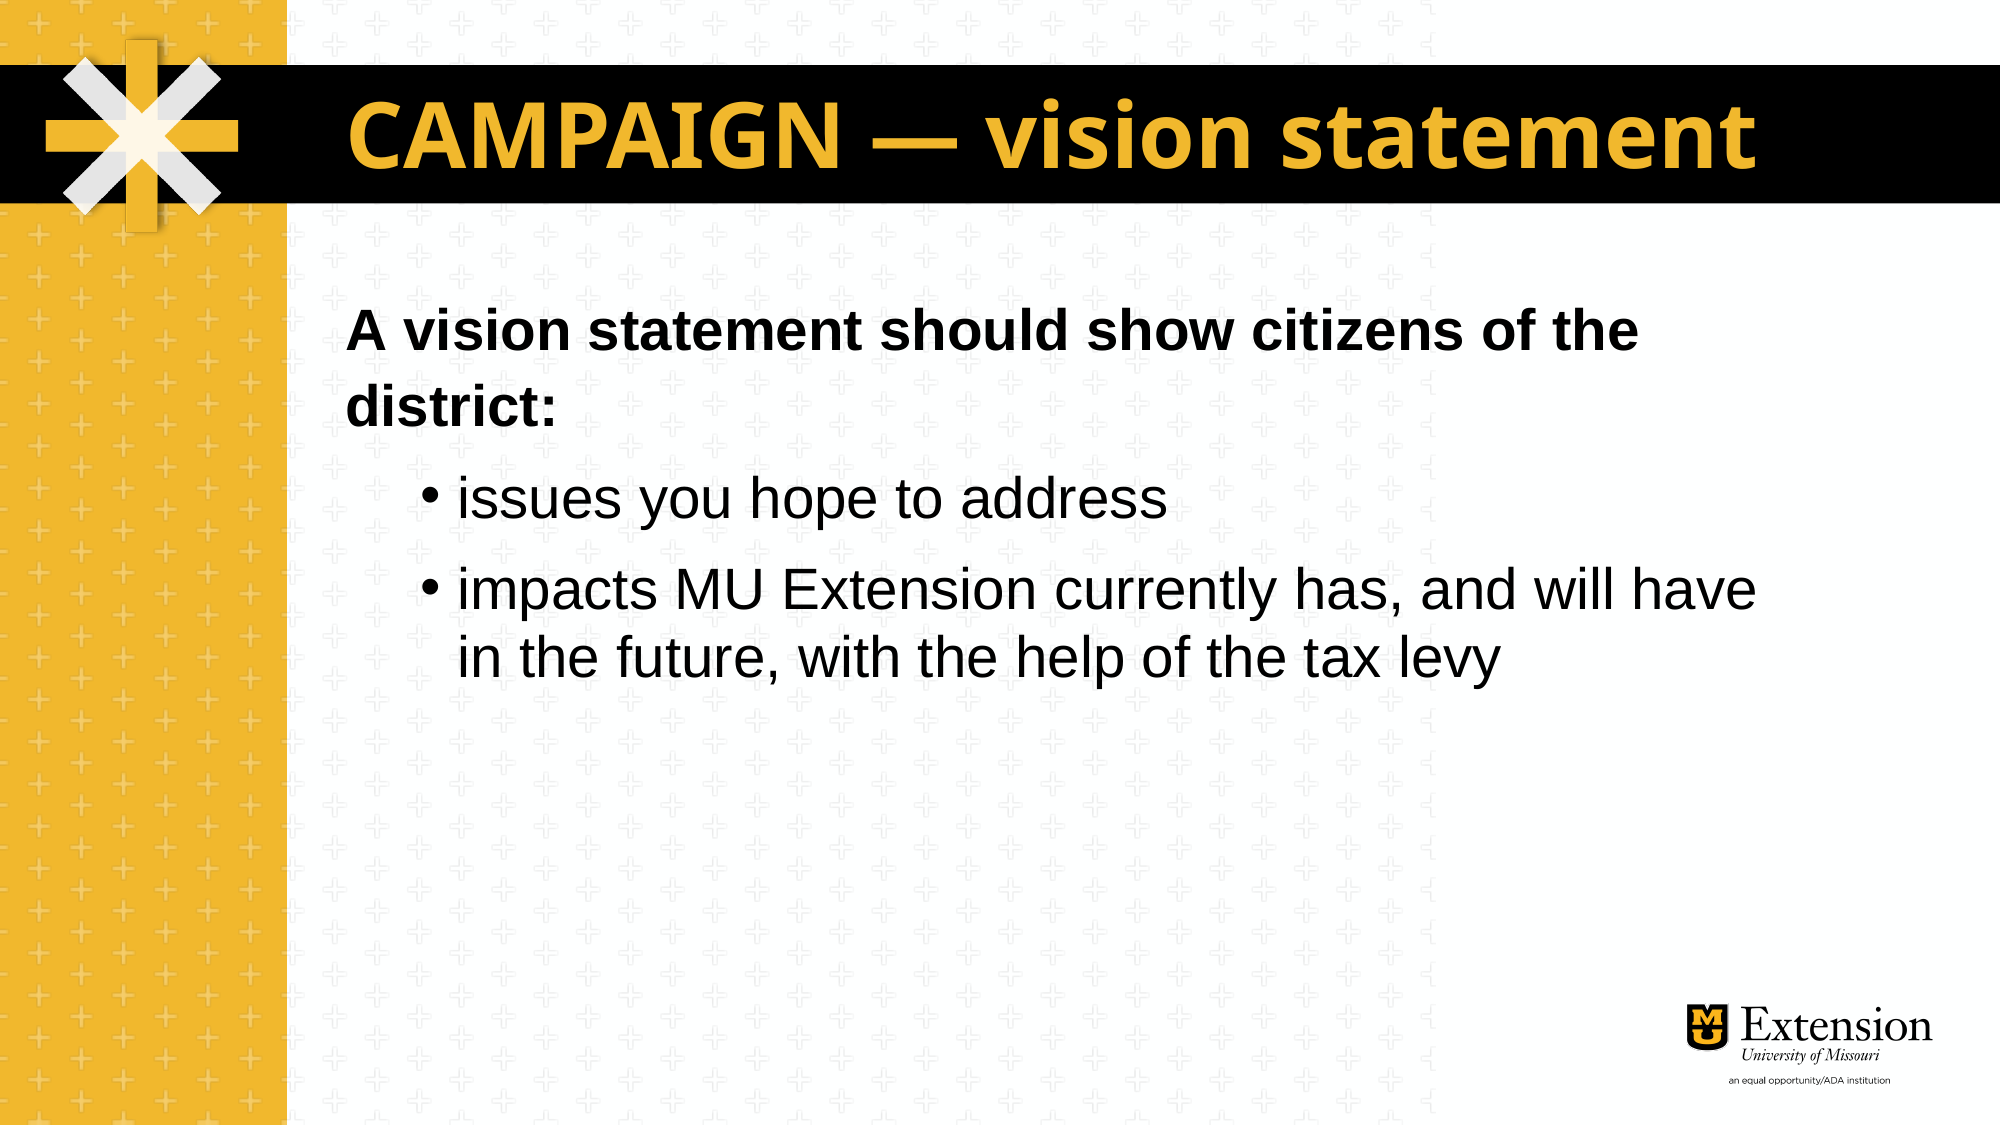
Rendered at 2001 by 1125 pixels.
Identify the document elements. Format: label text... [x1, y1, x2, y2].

picture [0, 0, 1436, 1125]
title CAMPAIGN — vision statement [330, 27, 2000, 251]
list A vision statement should show citizens of the district: issues you hope to address impacts MU Extension currently has, and will have in the future, with the help of the tax levy [330, 278, 1836, 963]
